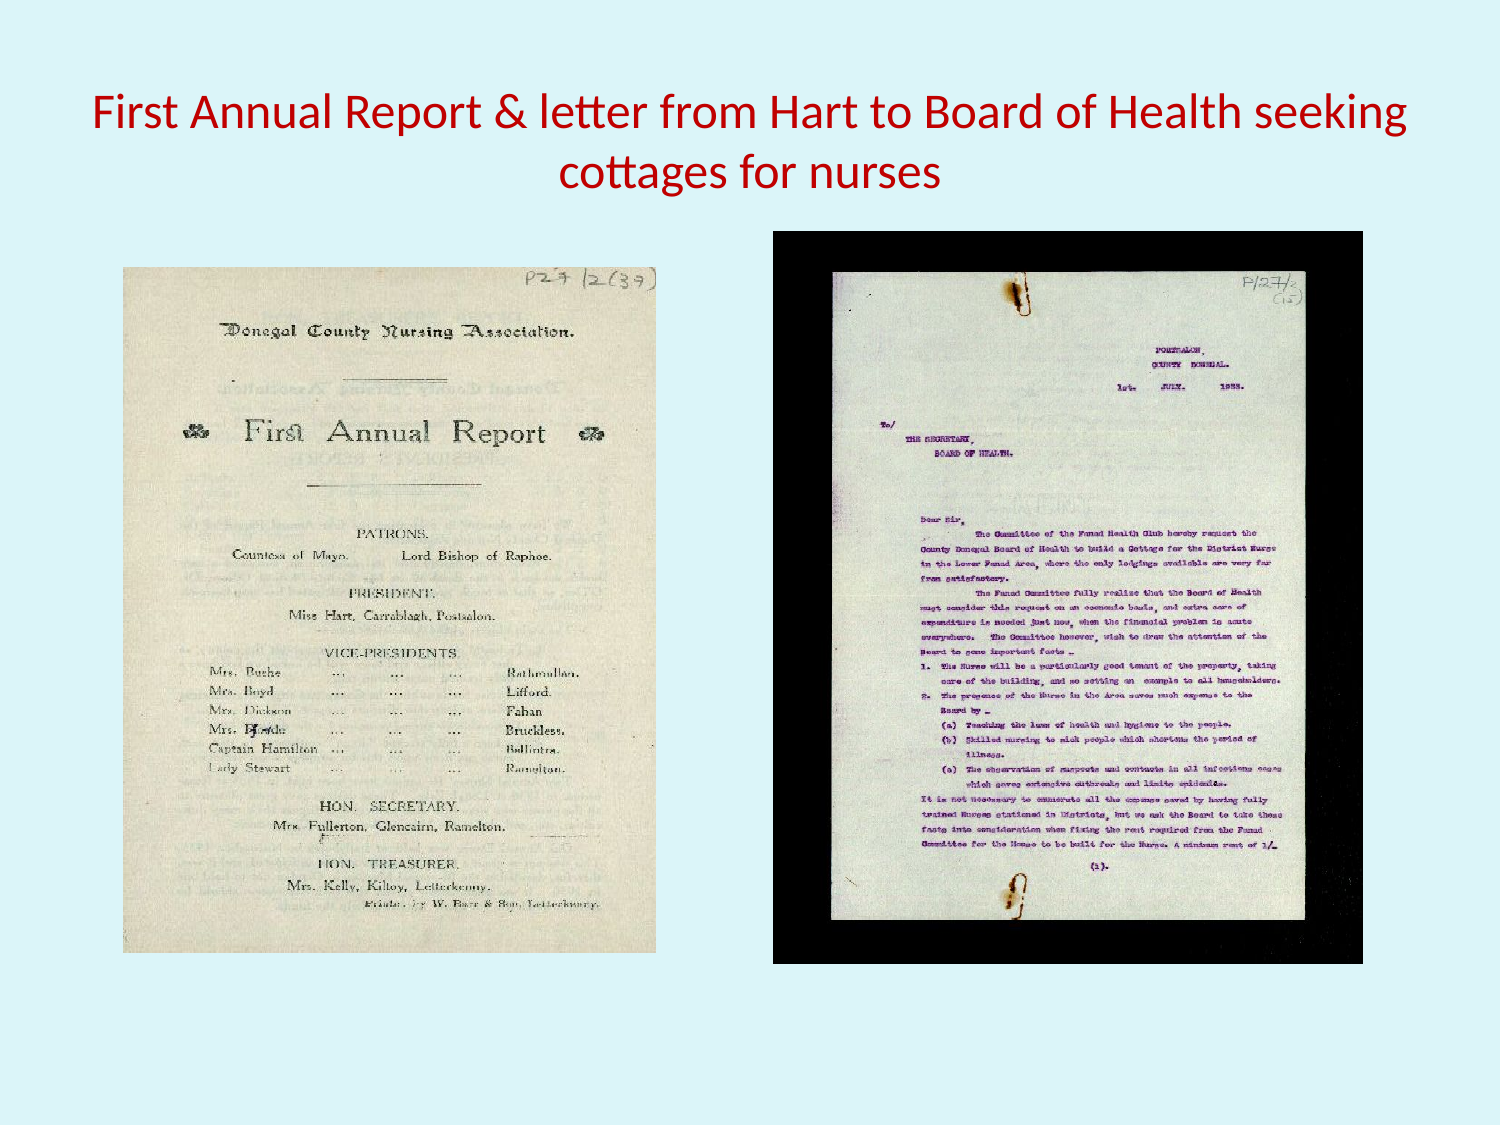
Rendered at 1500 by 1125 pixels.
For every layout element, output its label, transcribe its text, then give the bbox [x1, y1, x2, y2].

title First Annual Report & letter from Hart to Board of Health seeking cottages for nurses [75, 45, 1425, 233]
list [773, 231, 1363, 965]
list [123, 266, 656, 953]
